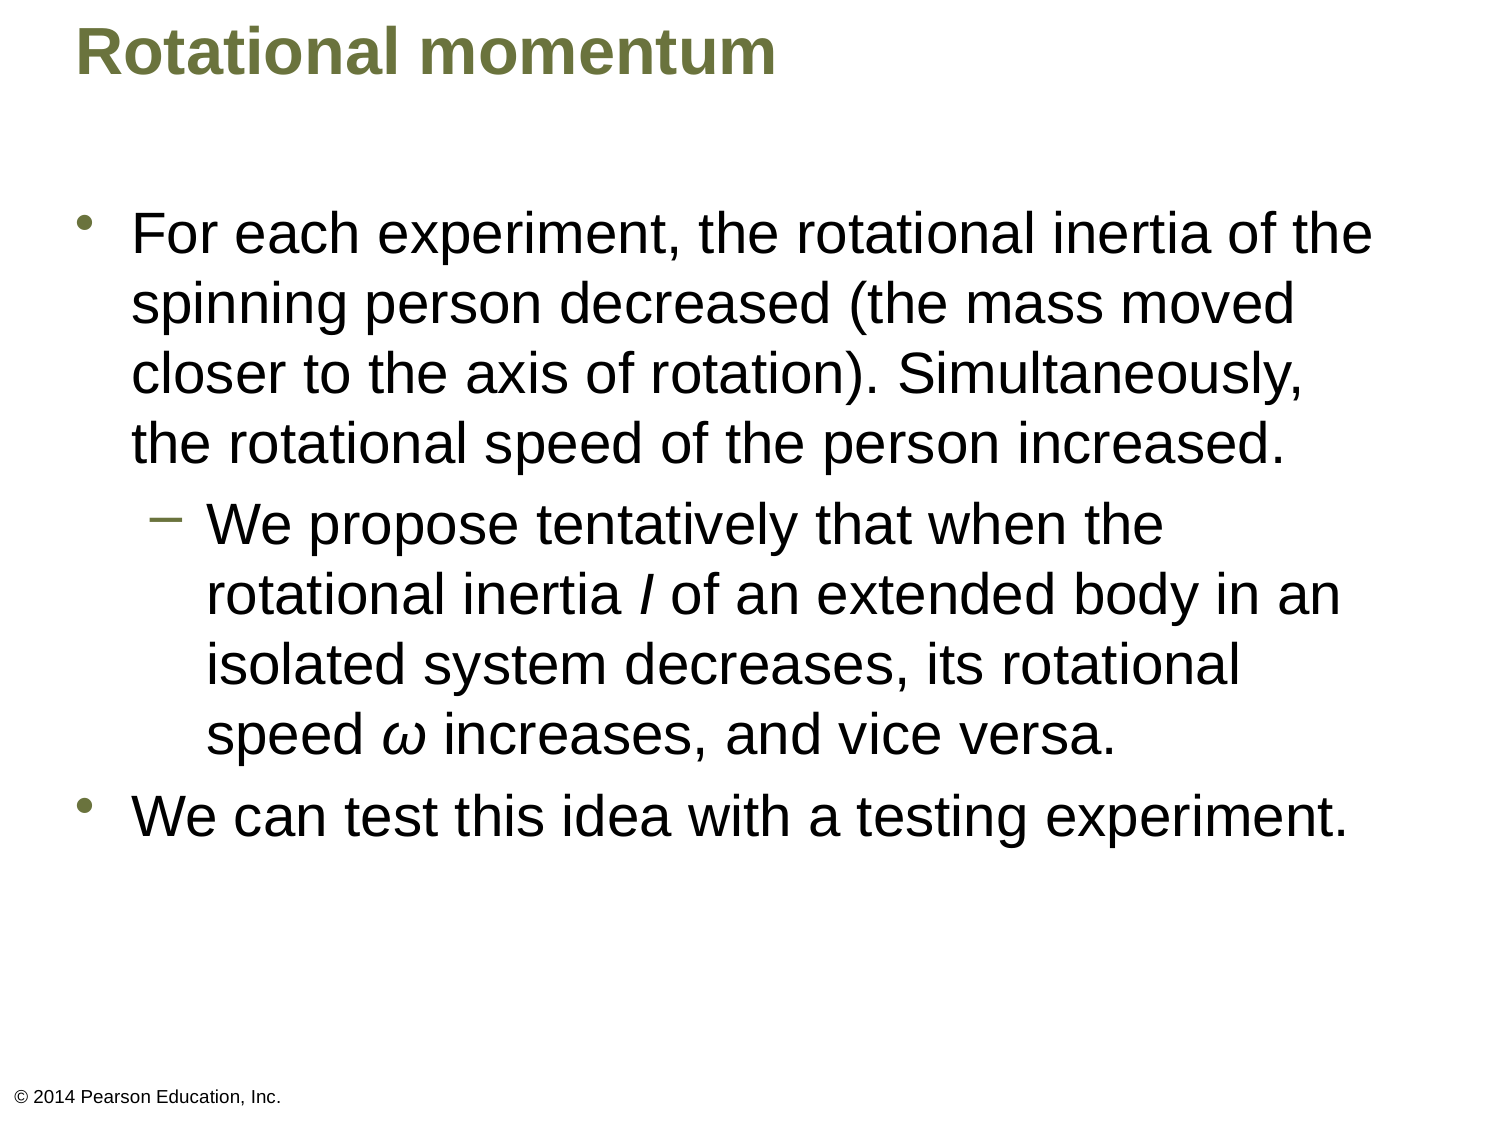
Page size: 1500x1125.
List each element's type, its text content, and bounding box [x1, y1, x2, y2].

list For each experiment, the rotational inertia of the spinning person decreased (the mass moved closer to the axis of rotation). Simultaneously, the rotational speed of the person increased. We propose tentatively that when the rotational inertia I of an extended body in an isolated system decreases, its rotational speed ω increases, and vice versa. We can test this idea with a testing experiment. [59, 187, 1410, 1025]
title Rotational momentum [0, 0, 1500, 96]
footer © 2014 Pearson Education, Inc. [14, 1084, 900, 1115]
